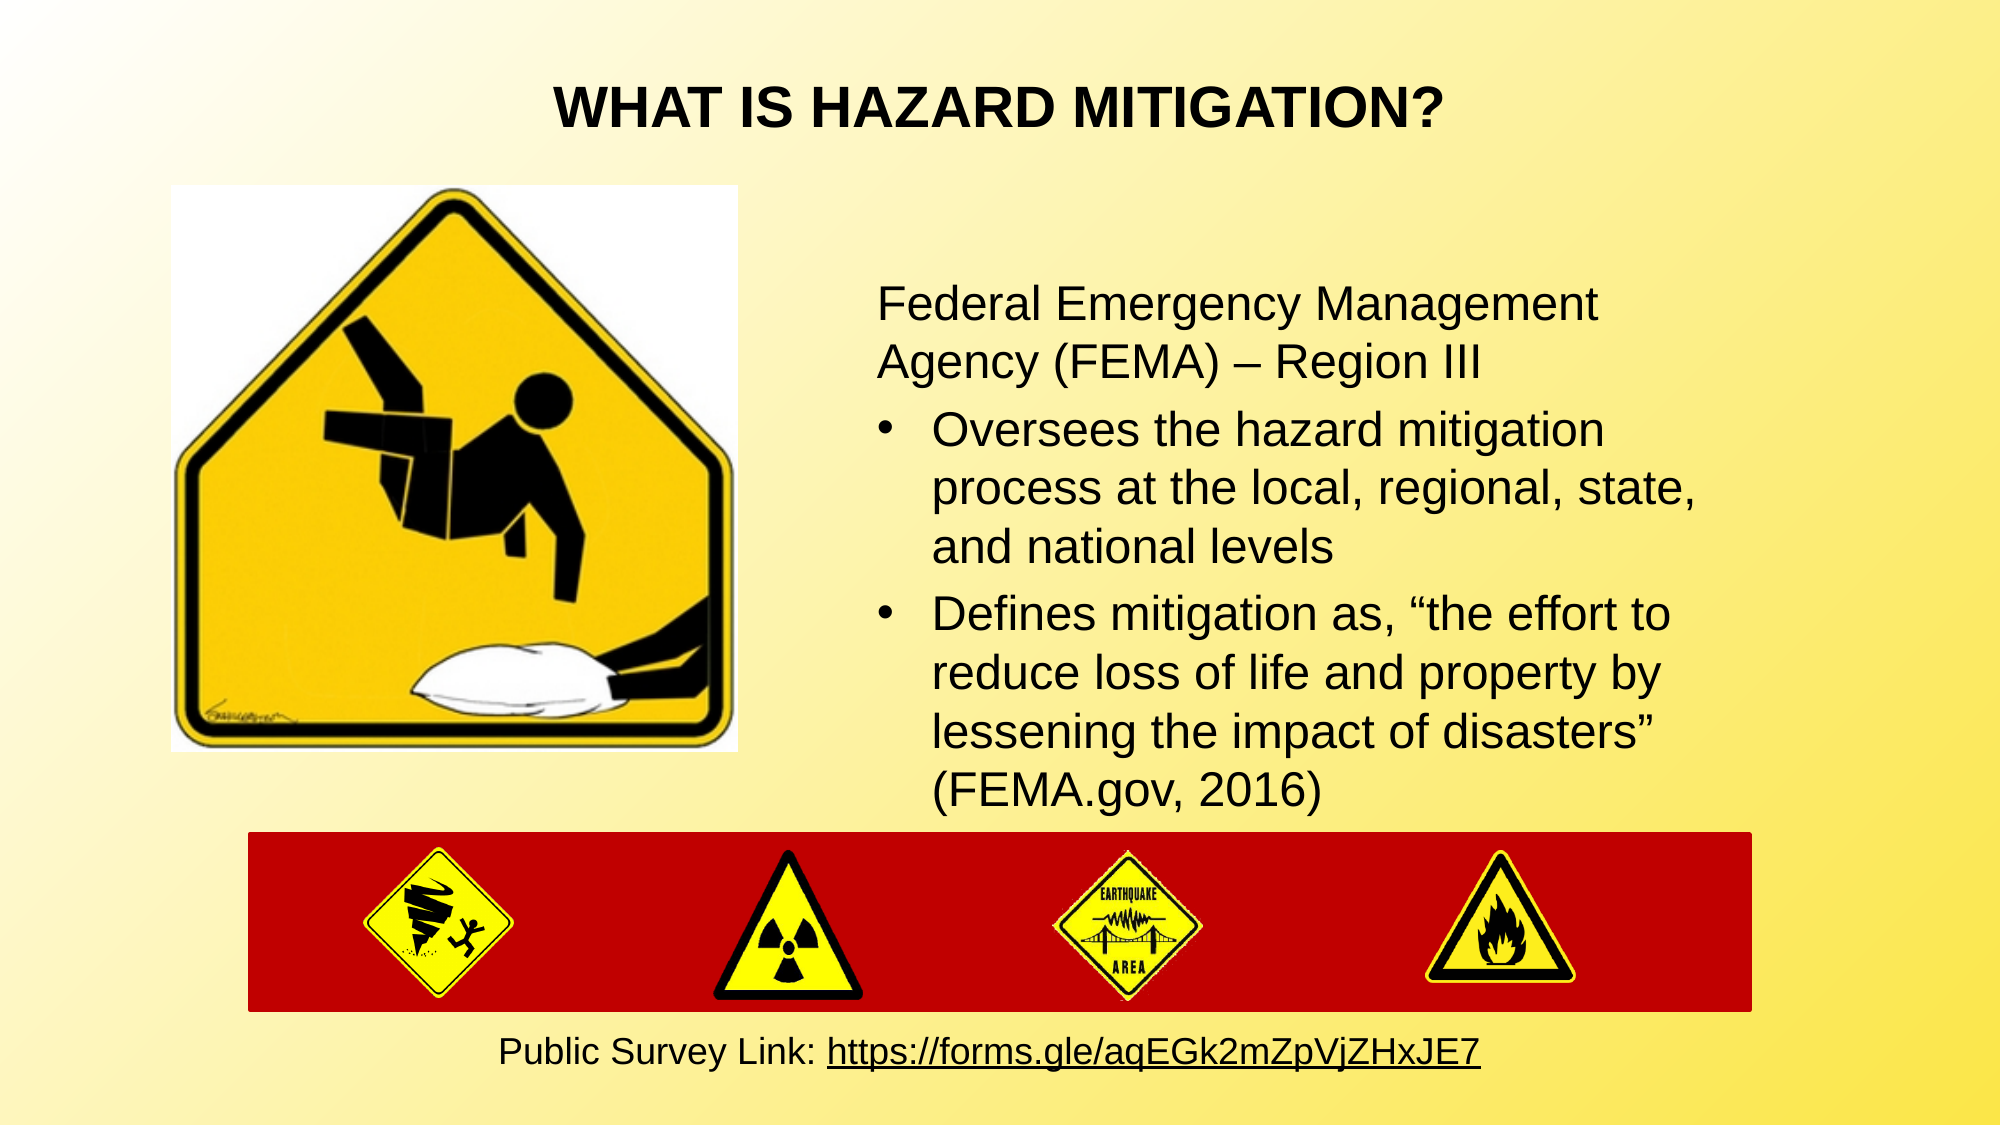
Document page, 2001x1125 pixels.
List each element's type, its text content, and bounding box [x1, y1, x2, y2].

subtitle Federal Emergency Management Agency (FEMA) – Region III Oversees the hazard mitigation process at the local, regional, state, and national levels Defines mitigation as, “the effort to reduce loss of life and property by lessening the impact of disasters” (FEMA.gov, 2016) [861, 263, 1713, 830]
picture [712, 849, 864, 1000]
picture [170, 185, 738, 753]
text_box [249, 834, 1750, 1010]
text_box WHAT IS HAZARD MITIGATION? [324, 45, 1675, 163]
text_box Public Survey Link: https://forms.gle/aqEGk2mZpVjZHxJE7 [483, 1019, 1517, 1080]
picture [1425, 850, 1576, 984]
picture [362, 847, 514, 998]
picture [1051, 850, 1203, 1002]
